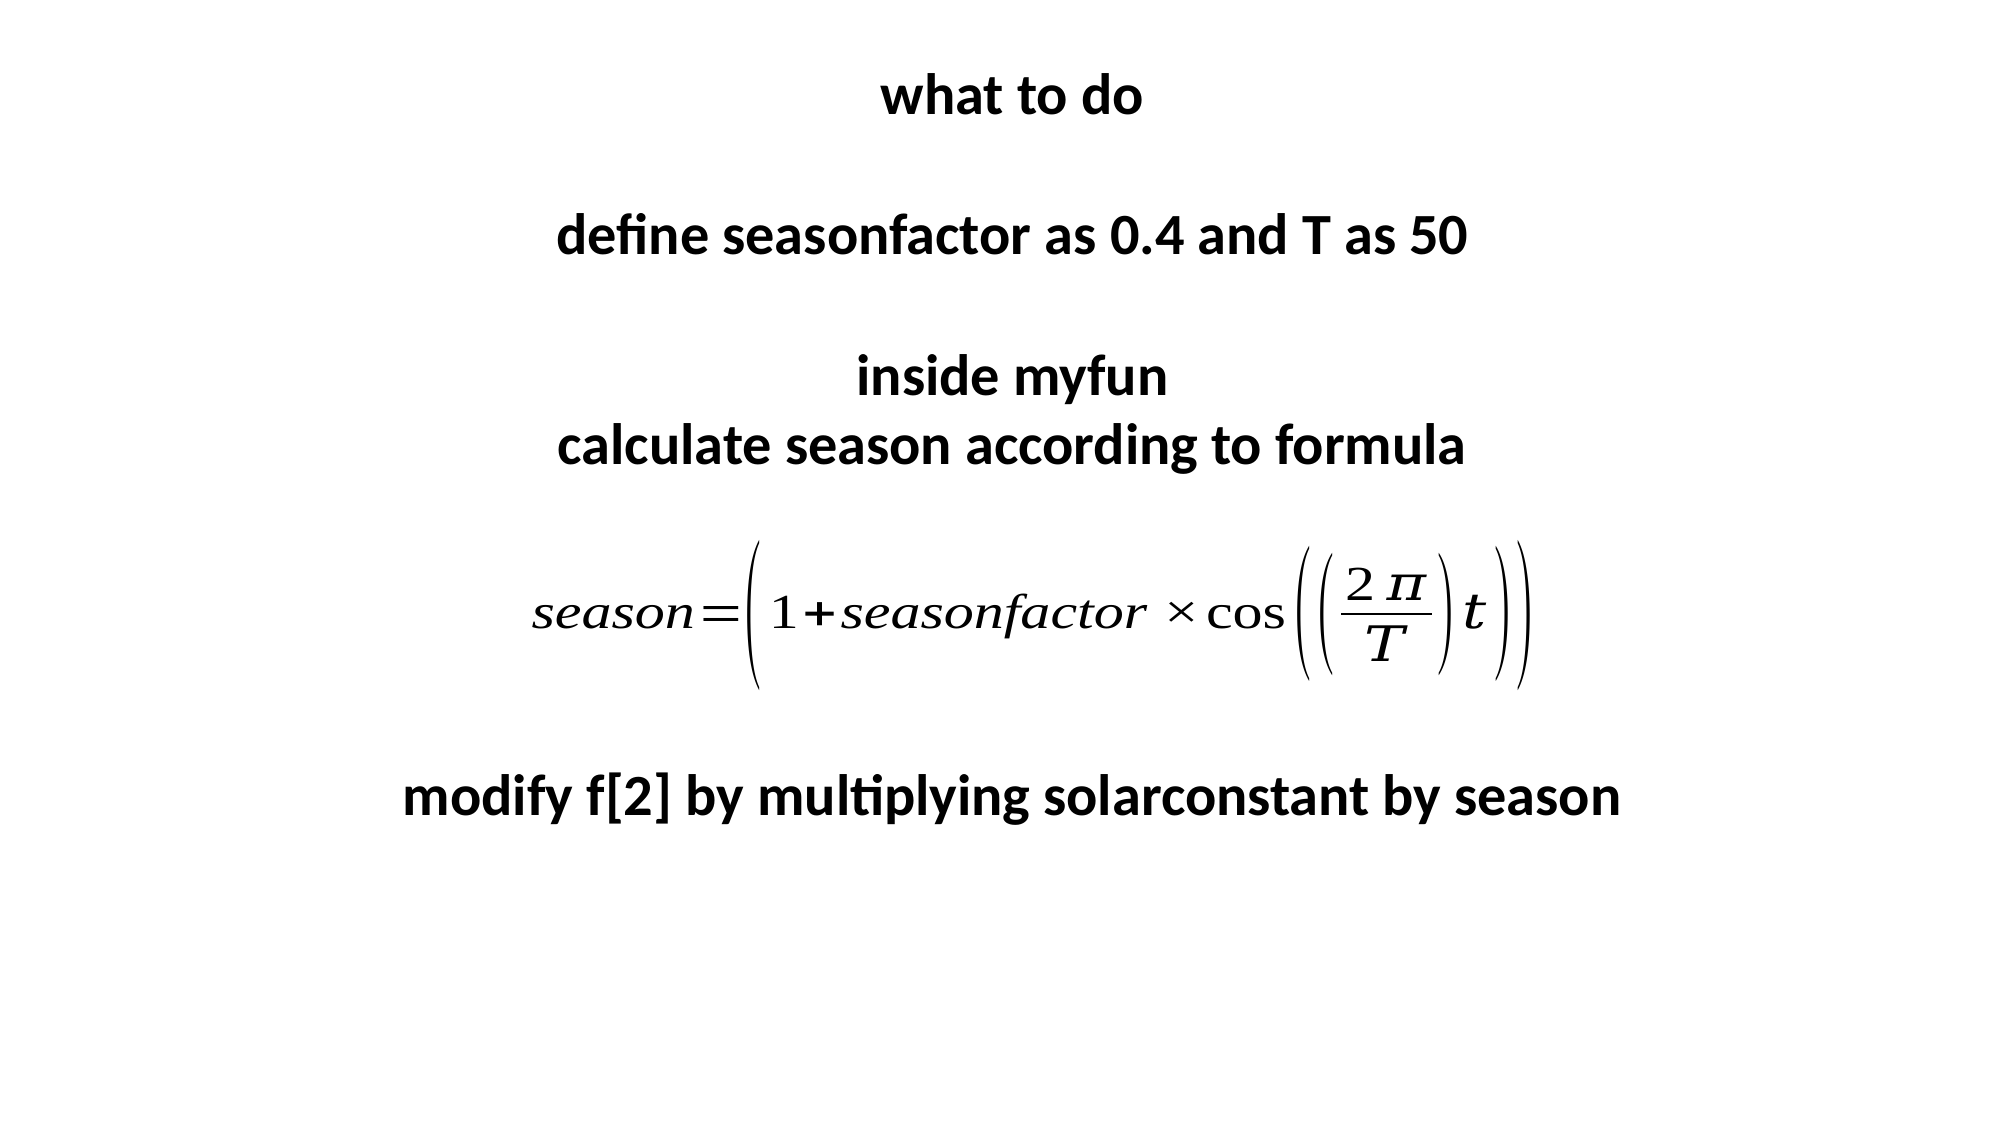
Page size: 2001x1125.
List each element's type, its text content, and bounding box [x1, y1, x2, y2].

text_box what to do define seasonfactor as 0.4 and T as 50 inside myfun calculate season according to formula modify f[2] by multiplying solarconstant by season [126, 49, 1898, 974]
